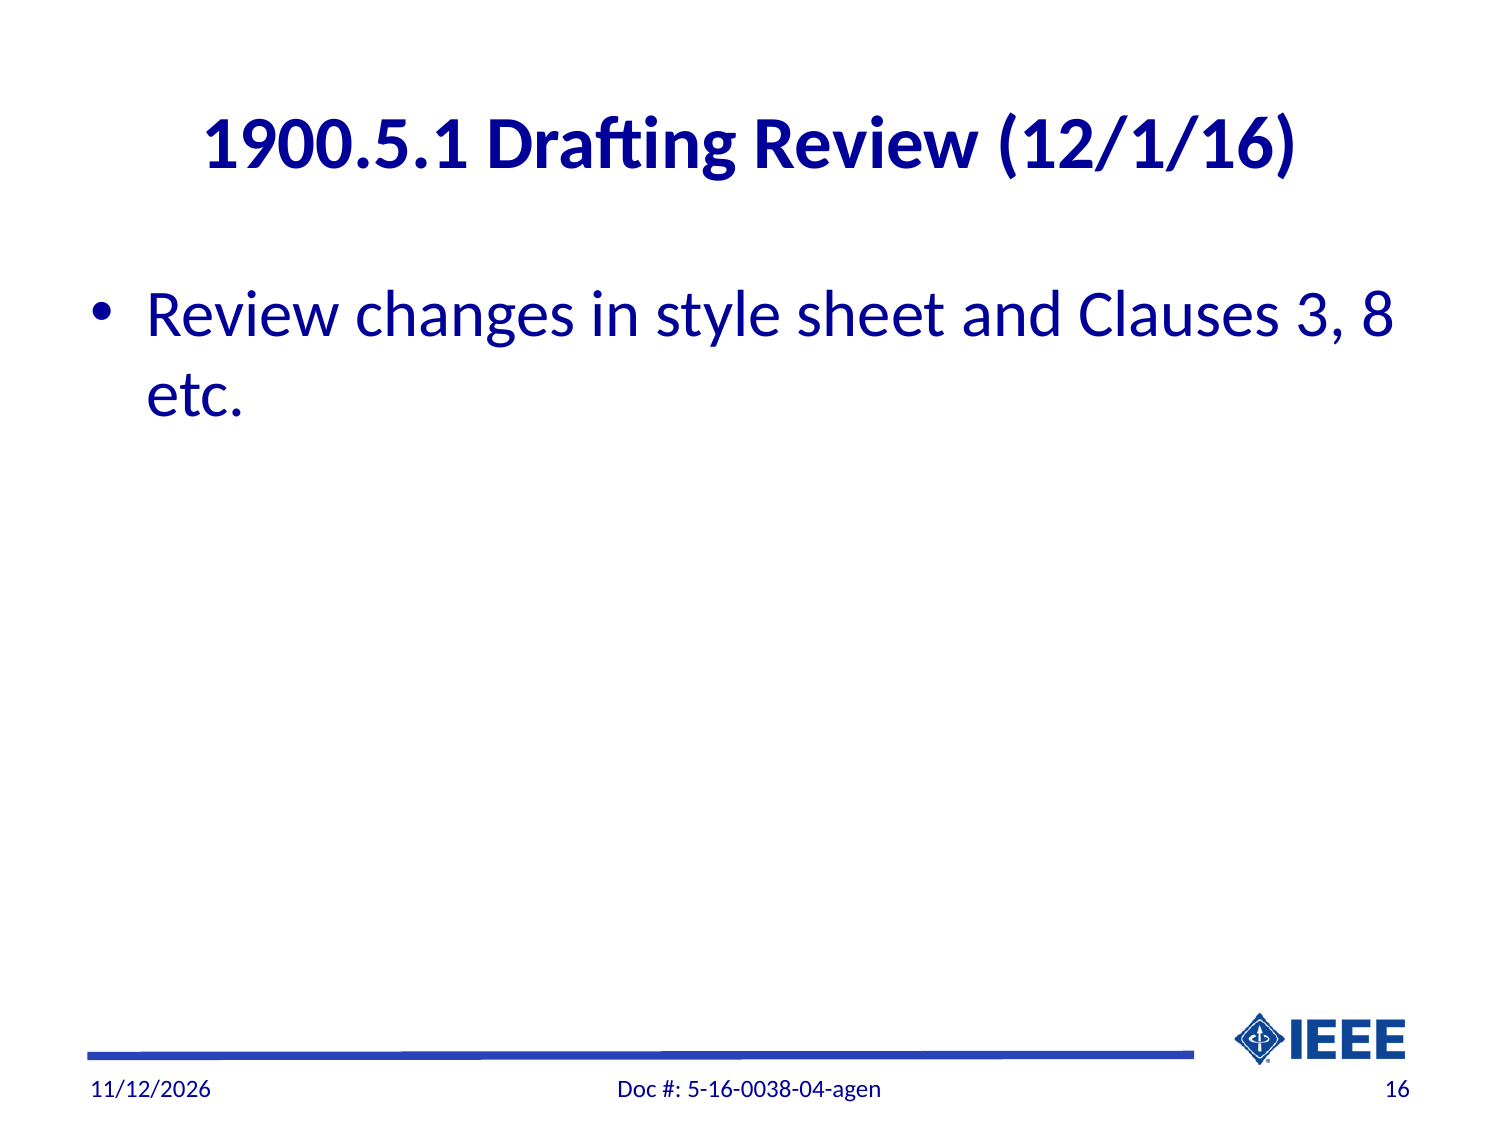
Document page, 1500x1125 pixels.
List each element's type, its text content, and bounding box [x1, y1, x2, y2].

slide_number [75, 1057, 425, 1118]
list Review changes in style sheet and Clauses 3, 8 etc. [75, 262, 1425, 1005]
footer Doc #: 5-16-0038-04-agen [512, 1057, 988, 1118]
title 1900.5.1 Drafting Review (12/1/16) [75, 45, 1425, 233]
slide_number 16 [1074, 1057, 1425, 1118]
picture [1231, 1011, 1406, 1057]
